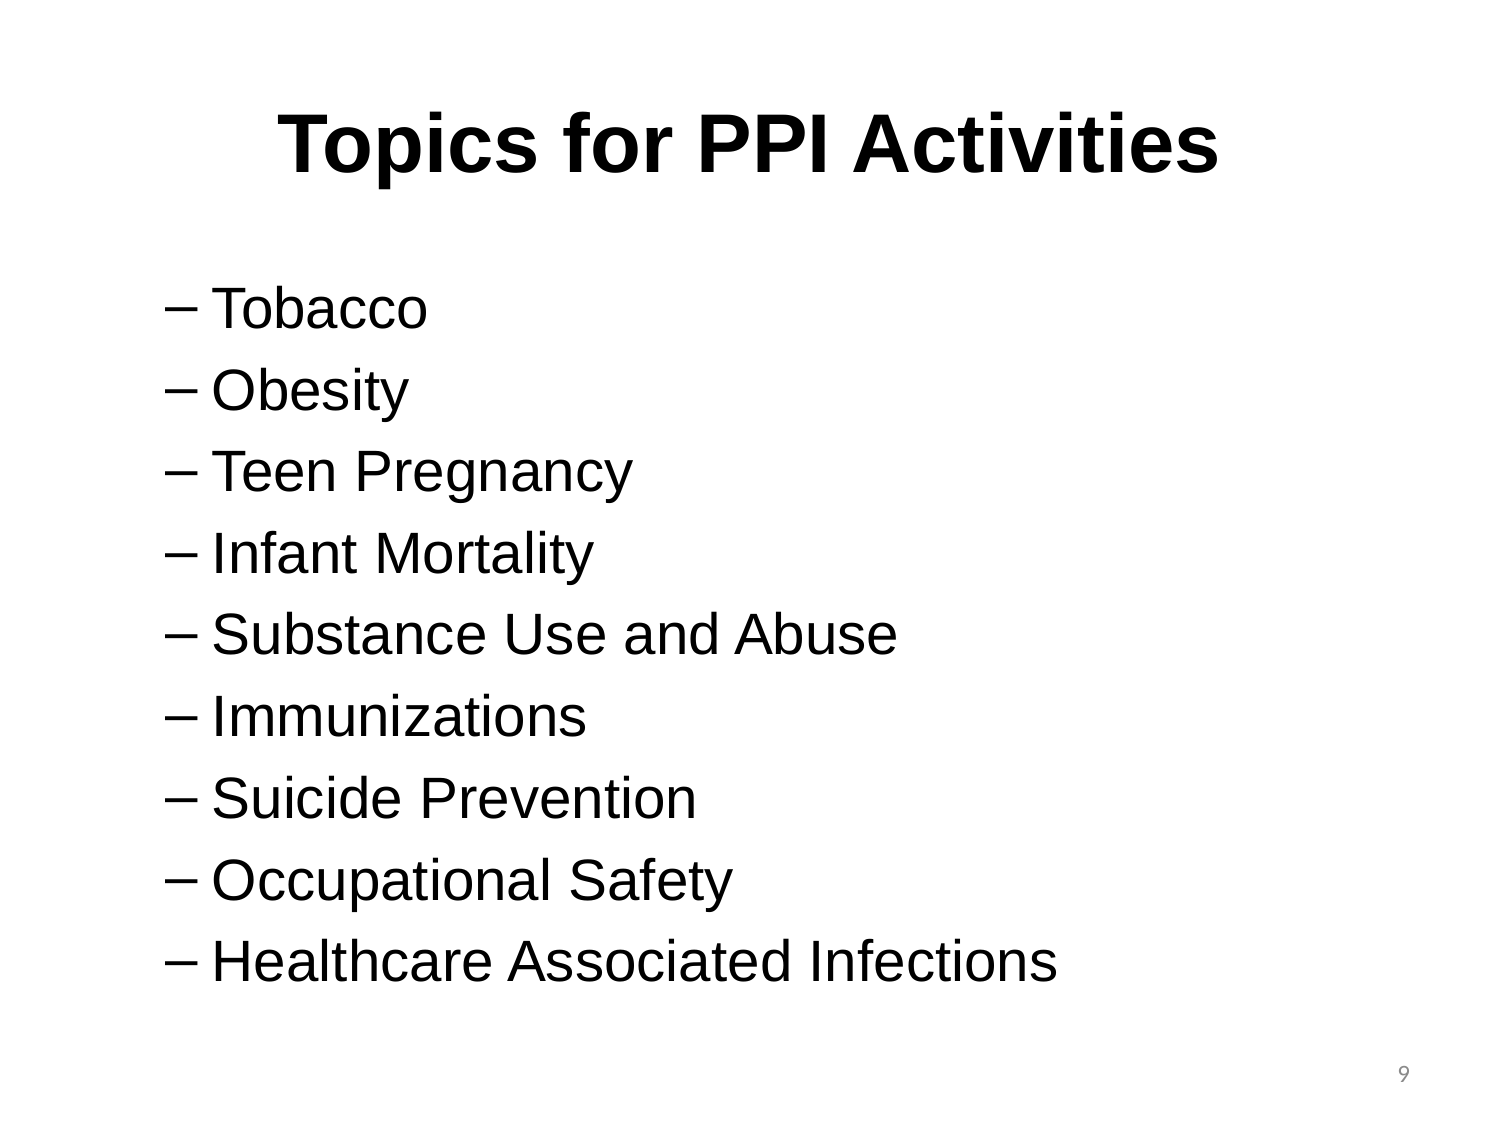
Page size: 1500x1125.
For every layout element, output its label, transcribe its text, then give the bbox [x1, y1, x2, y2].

title Topics for PPI Activities [74, 44, 1426, 233]
slide_number 9 [1074, 1042, 1425, 1103]
list Tobacco Obesity Teen Pregnancy Infant Mortality Substance Use and Abuse Immunizations Suicide Prevention Occupational Safety Healthcare Associated Infections [74, 262, 1426, 1026]
